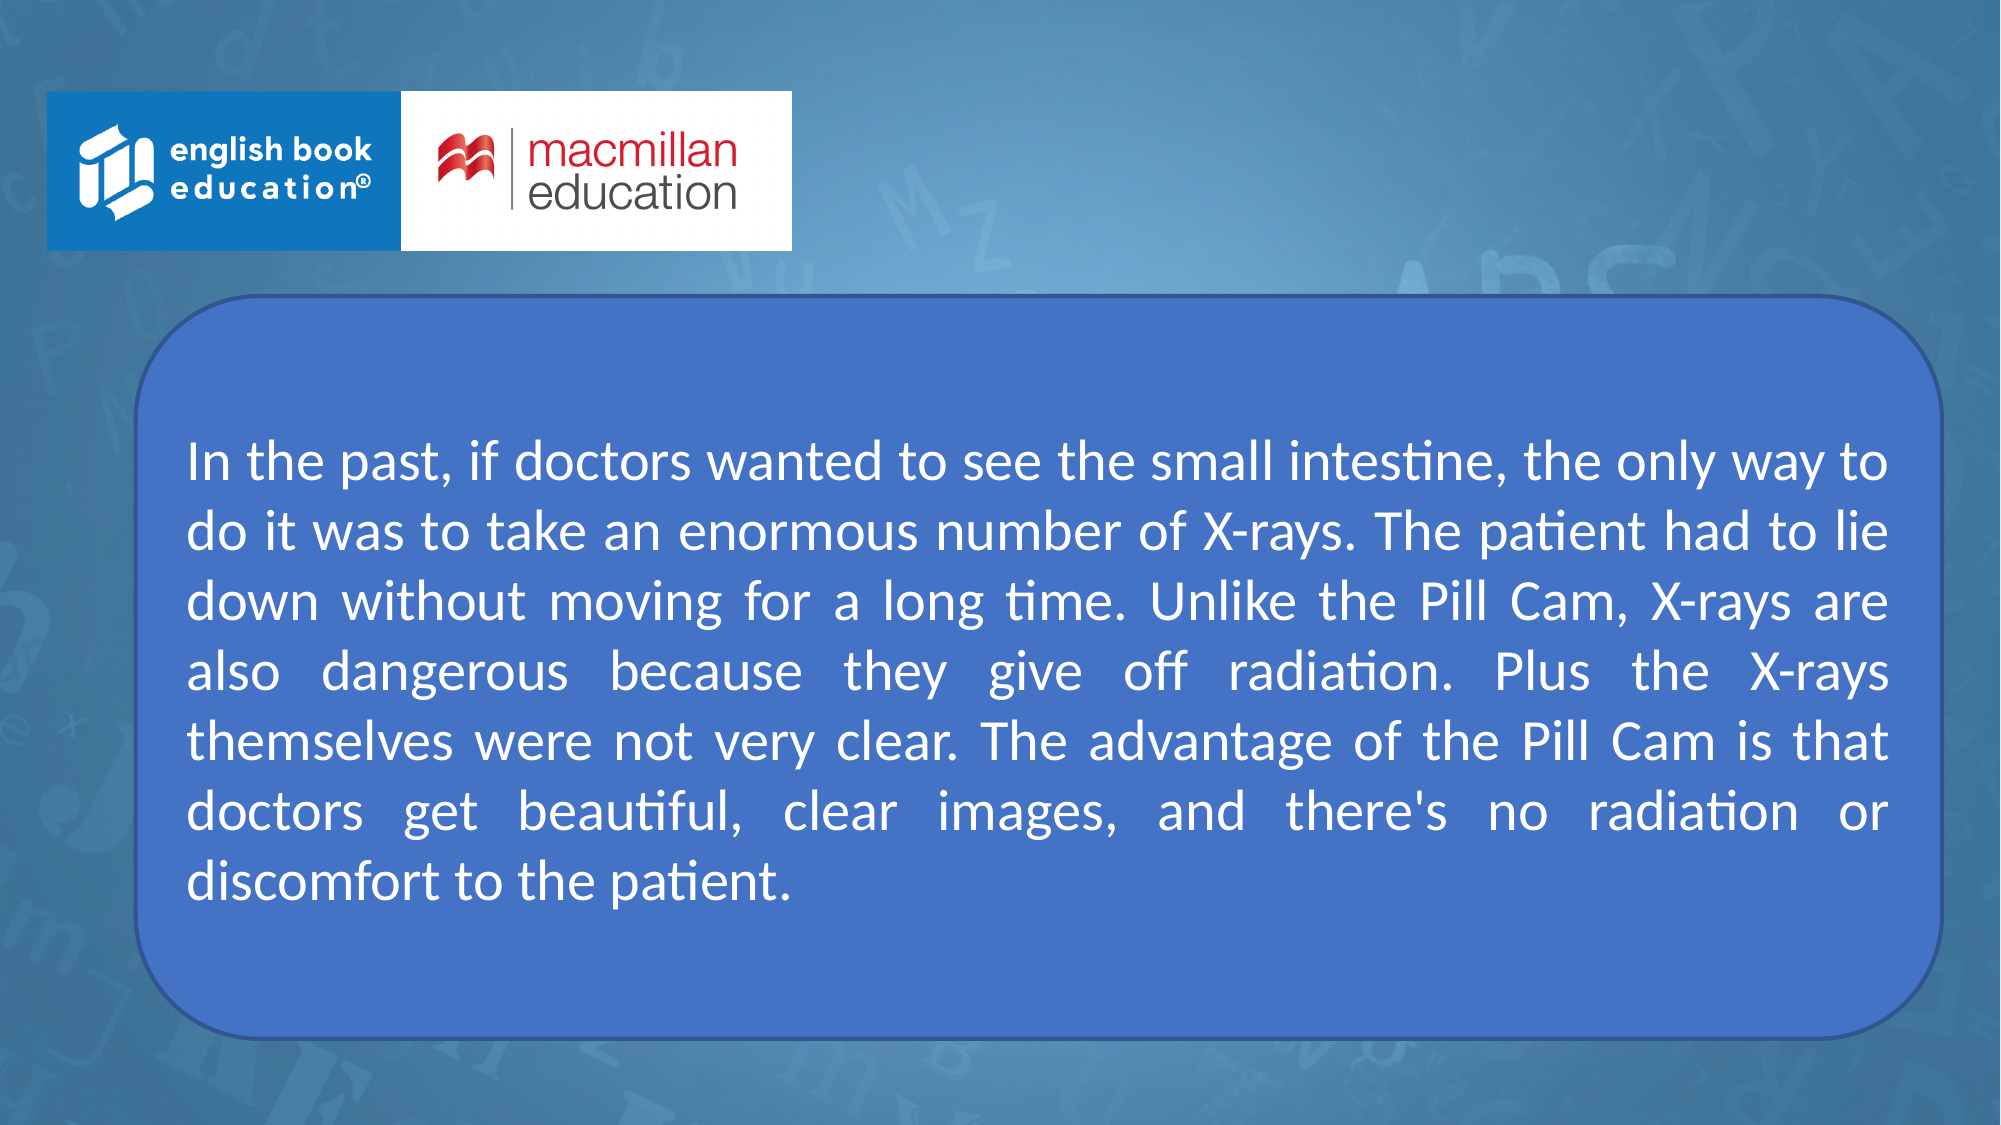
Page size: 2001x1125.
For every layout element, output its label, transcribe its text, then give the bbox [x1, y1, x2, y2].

text_box [47, 45, 1896, 185]
picture [0, 0, 2001, 1125]
text_box In the past, if doctors wanted to see the small intestine, the only way to do it was to take an enormous number of X-rays. The patient had to lie down without moving for a long time. Unlike the Pill Cam, X-rays are also dangerous because they give off radiation. Plus the X-rays themselves were not very clear. The advantage of the Pill Cam is that doctors get beautiful, clear images, and there's no radiation or discomfort to the patient. [133, 293, 1945, 1041]
